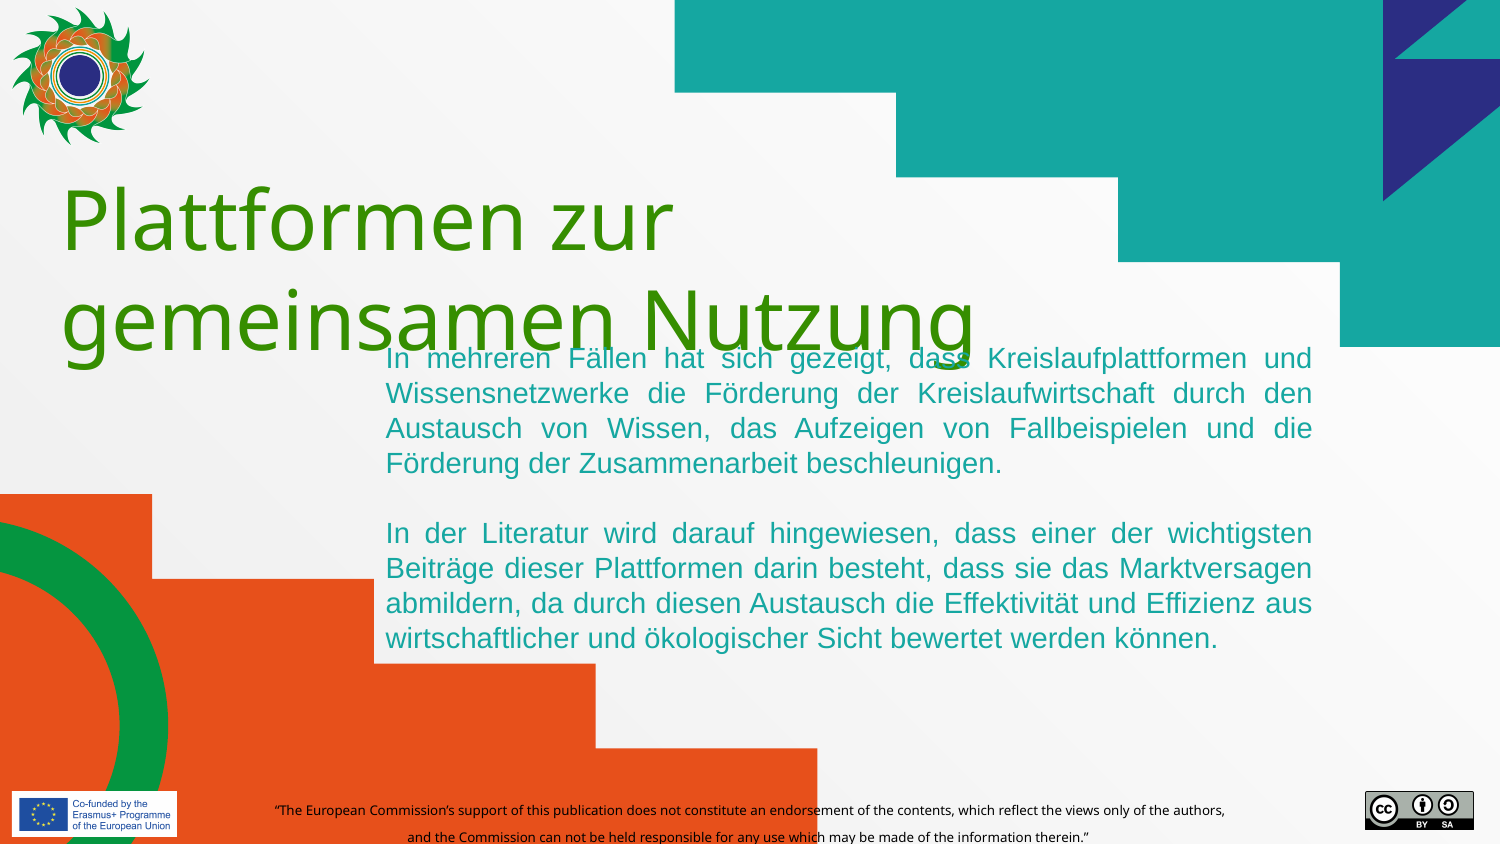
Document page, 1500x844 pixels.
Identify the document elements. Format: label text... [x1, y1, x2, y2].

picture [11, 6, 151, 147]
picture [11, 791, 177, 837]
picture [1365, 791, 1474, 830]
title Plattformen zur gemeinsamen Nutzung [44, 152, 1004, 259]
subtitle In mehreren Fällen hat sich gezeigt, dass Kreislaufplattformen und Wissensnetzwerke die Förderung der Kreislaufwirtschaft durch den Austausch von Wissen, das Aufzeigen von Fallbeispielen und die Förderung der Zusammenarbeit beschleunigen. In der Literatur wird darauf hingewiesen, dass einer der wichtigsten Beiträge dieser Plattformen darin besteht, dass sie das Marktversagen abmildern, da durch diesen Austausch die Effektivität und Effizienz aus wirtschaftlicher und ökologischer Sicht bewertet werden können. [370, 324, 1329, 666]
